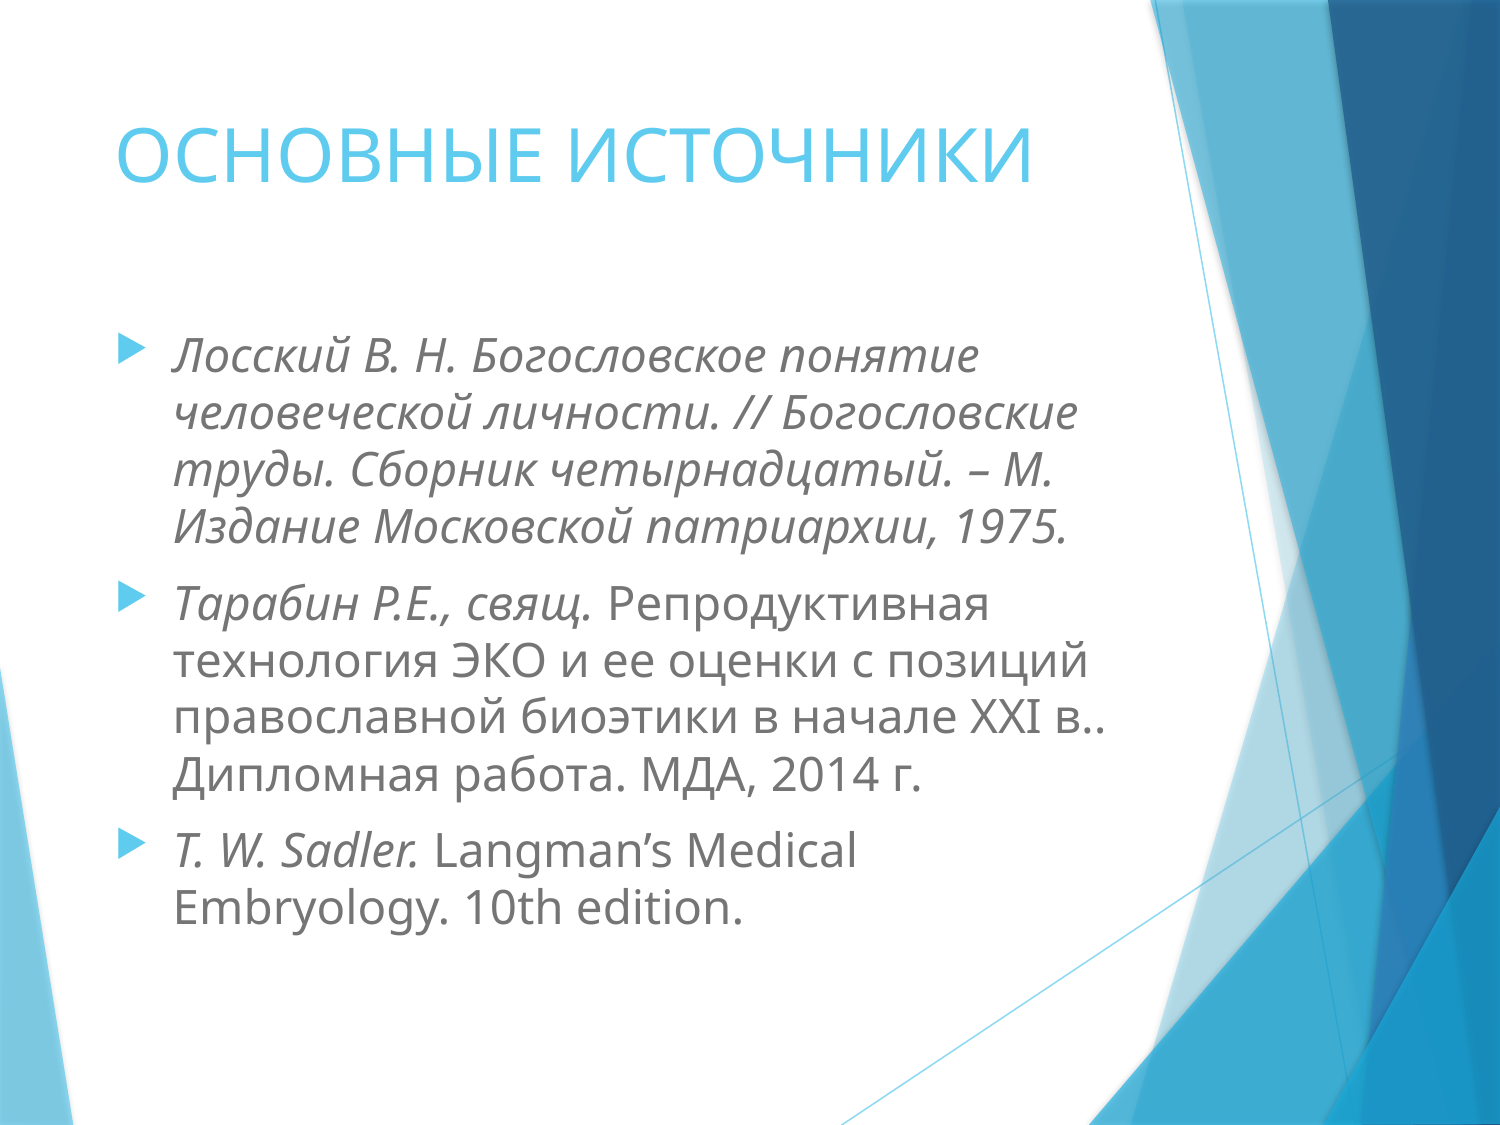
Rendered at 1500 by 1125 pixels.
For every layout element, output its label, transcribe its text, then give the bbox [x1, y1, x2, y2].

title ОСНОВНЫЕ ИСТОЧНИКИ [99, 99, 1142, 317]
list Лосский В. Н. Богословское понятие человеческой личности. // Богословские труды. Сборник четырнадцатый. – М. Издание Московской патриархии, 1975. Тарабин Р.Е., свящ. Репродуктивная технология ЭКО и ее оценки с позиций православной биоэтики в начале XXI в.. Дипломная работа. МДА, 2014 г. T. W. Sadler. Langman’s Medical Embryology. 10th edition. [99, 317, 1142, 955]
